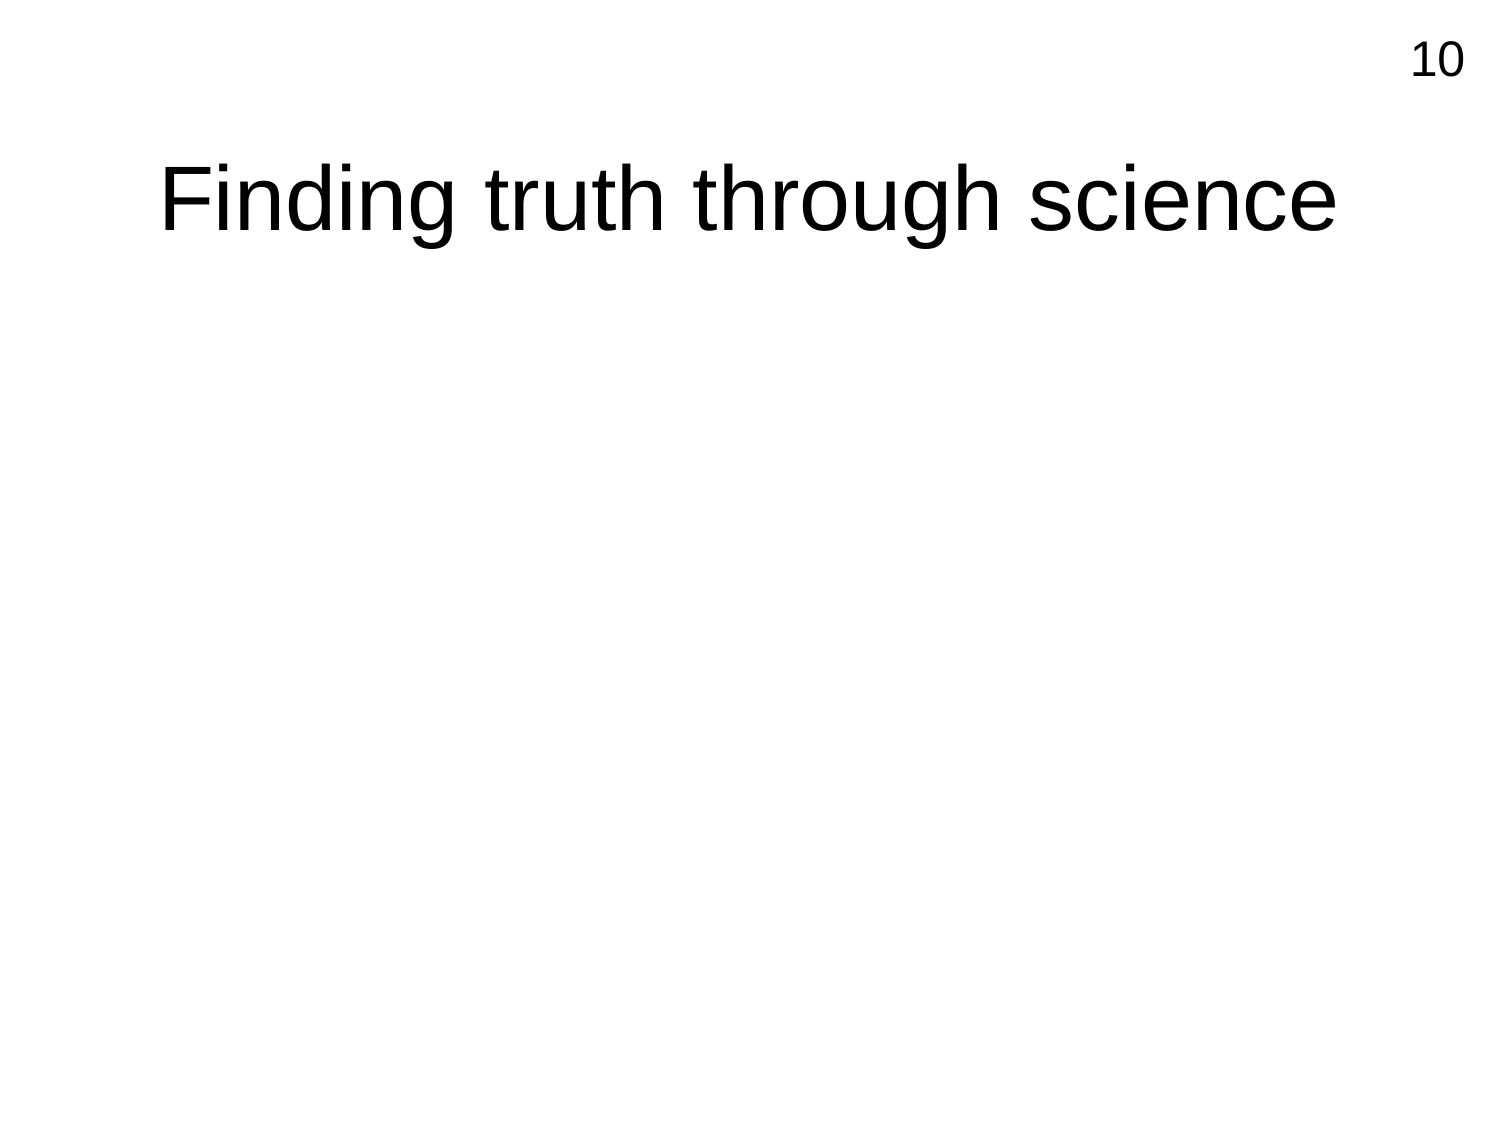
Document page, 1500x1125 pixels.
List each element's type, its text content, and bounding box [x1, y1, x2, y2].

title Finding truth through science [112, 99, 1388, 288]
text_box 10 [1374, 0, 1500, 113]
